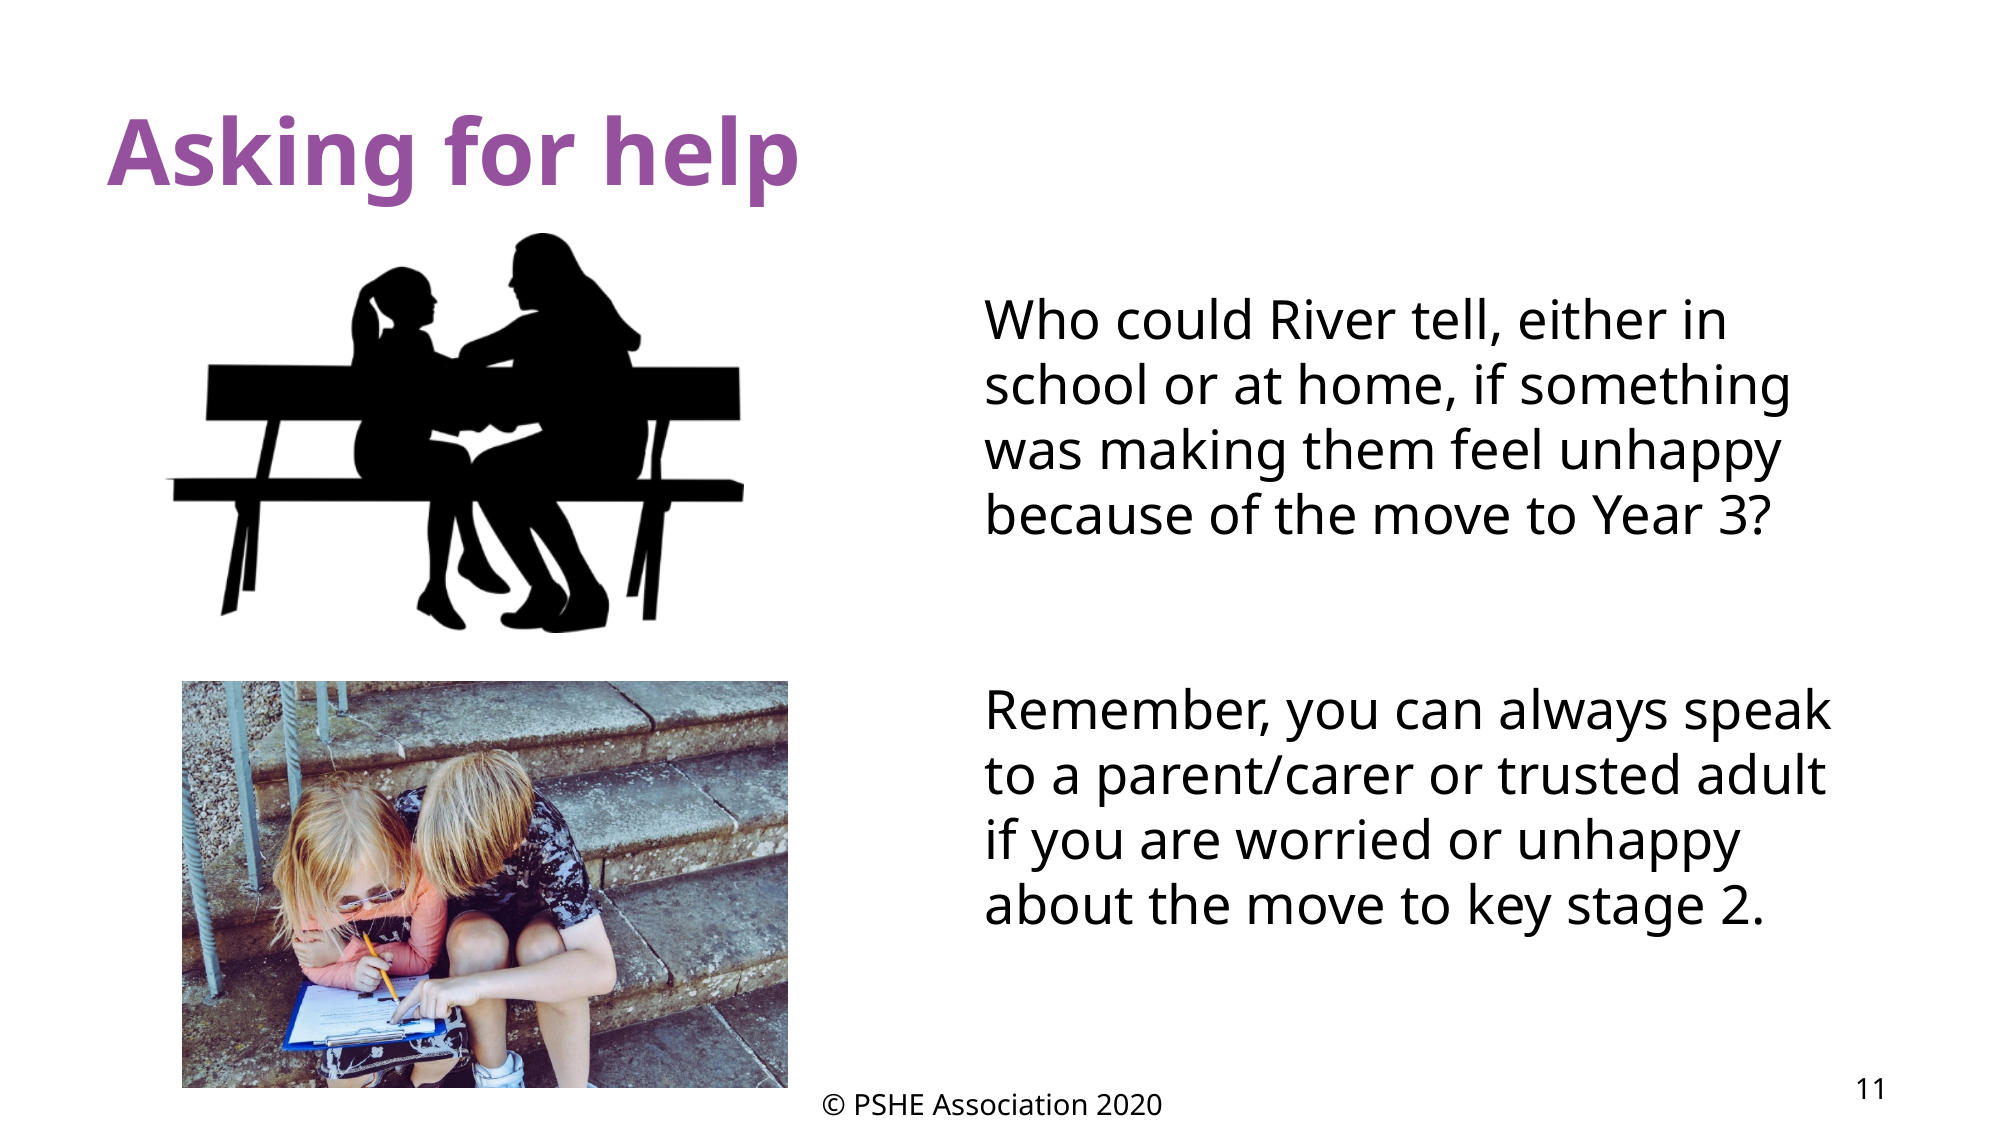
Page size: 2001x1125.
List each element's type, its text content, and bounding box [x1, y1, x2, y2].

slide_number 11 [1840, 1062, 1946, 1083]
text_box Asking for help [93, 85, 1851, 431]
text_box Who could River tell, either in school or at home, if something was making them feel unhappy because of the move to Year 3? Remember, you can always speak to a parent/carer or trusted adult if you are worried or unhappy about the move to key stage 2. [970, 278, 1879, 943]
picture [182, 681, 788, 1088]
picture [165, 233, 744, 633]
text_box © PSHE Association 2020 [0, 1083, 2000, 1125]
